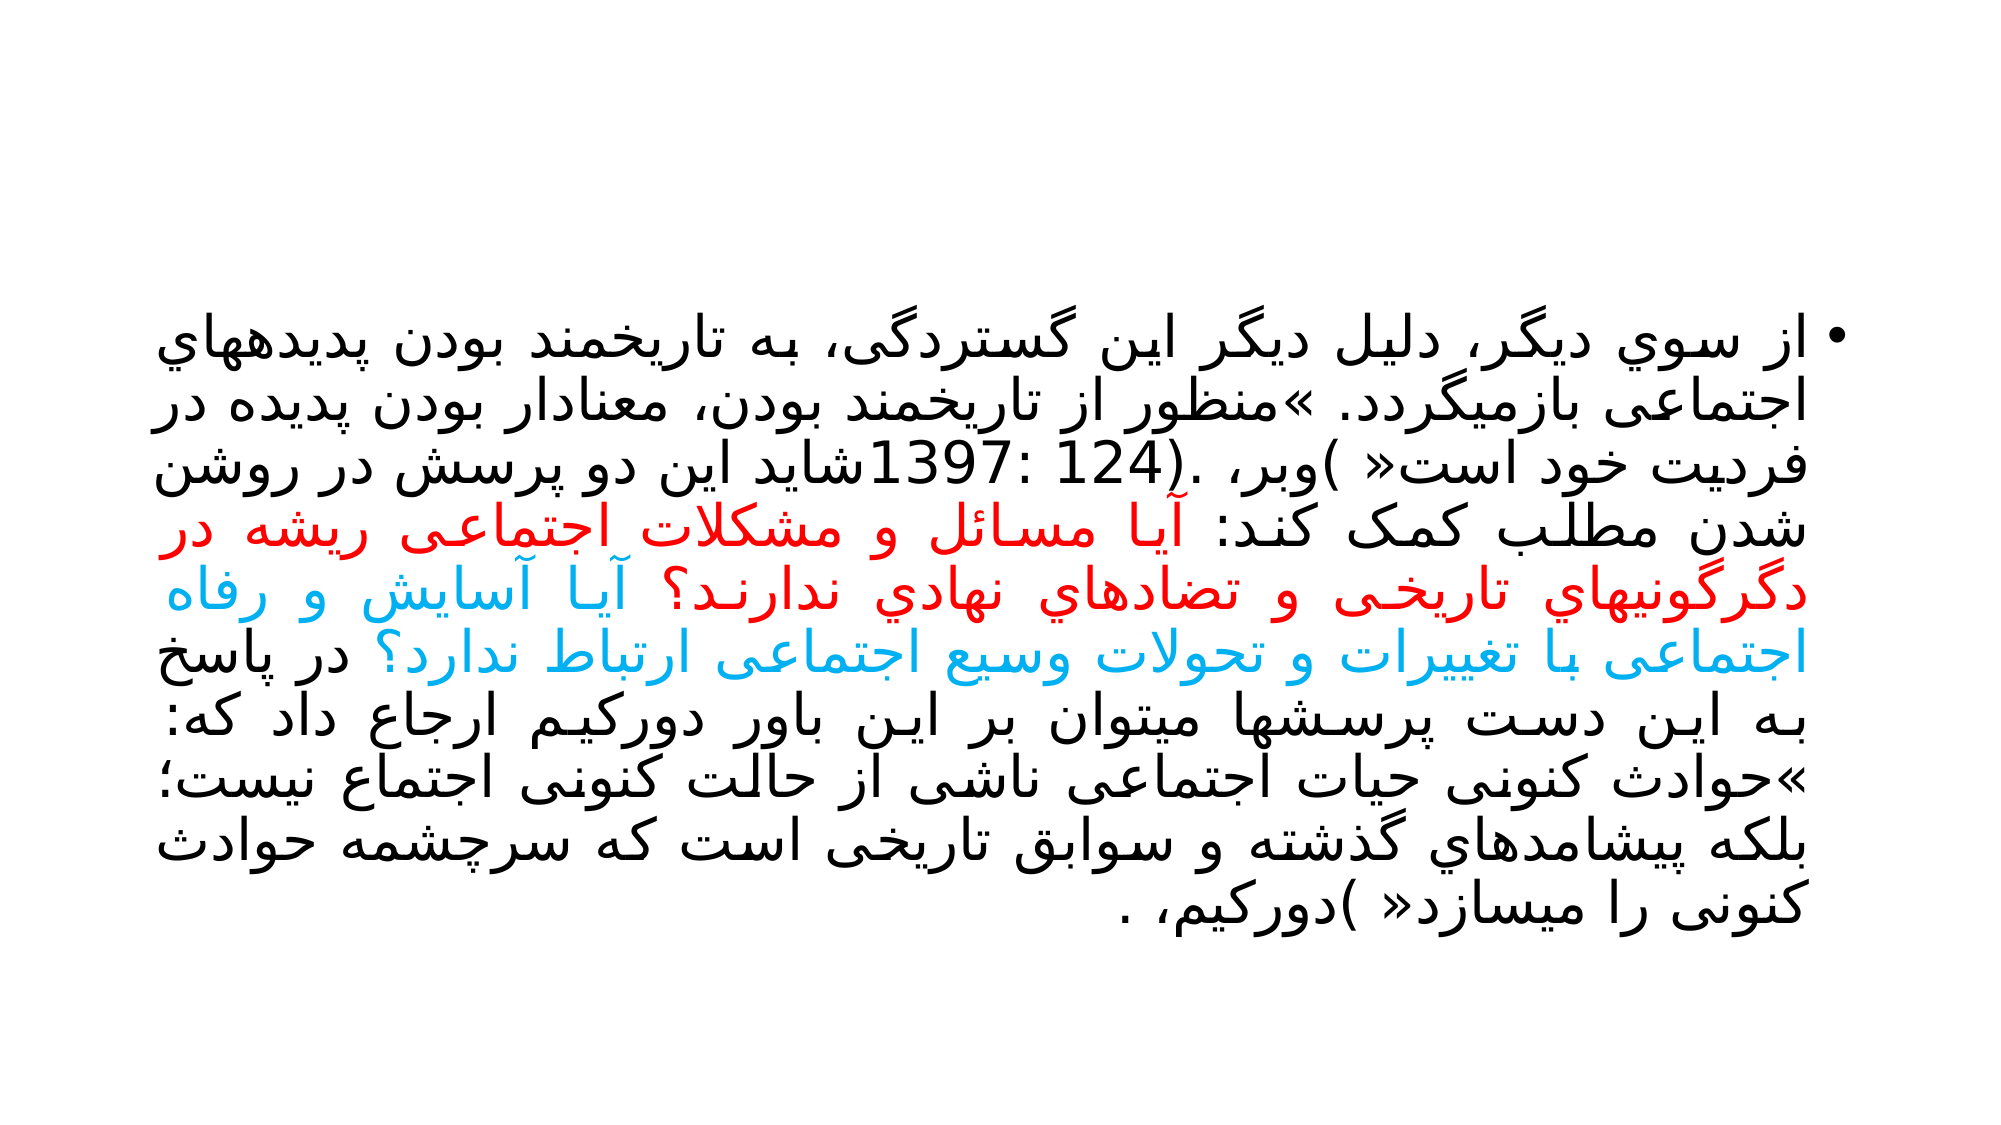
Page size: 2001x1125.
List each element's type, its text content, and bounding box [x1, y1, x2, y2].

list از سوي دیگر، دلیل دیگر این گستردگی، به تاریخمند بودن پدیدههاي اجتماعی بازمیگردد. »منظور از تاریخمند بودن، معنادار بودن پدیده در فردیت خود است« )وبر، .(124 :1397شاید این دو پرسش در روشن شدن مطلب کمک کند: آیا مسائل و مشکلات اجتماعی ریشه در دگرگونیهاي تاریخی و تضادهاي نهادي ندارند؟ آیا آسایش و رفاه اجتماعی با تغییرات و تحولات وسیع اجتماعی ارتباط ندارد؟ در پاسخ به این دست پرسشها میتوان بر این باور دورکیم ارجاع داد که: »حوادث کنونی حیات اجتماعی ناشی از حالت کنونی اجتماع نیست؛ بلکه پیشامدهاي گذشته و سوابق تاریخی است که سرچشمه حوادث کنونی را میسازد« )دورکیم، . [137, 299, 1863, 1014]
